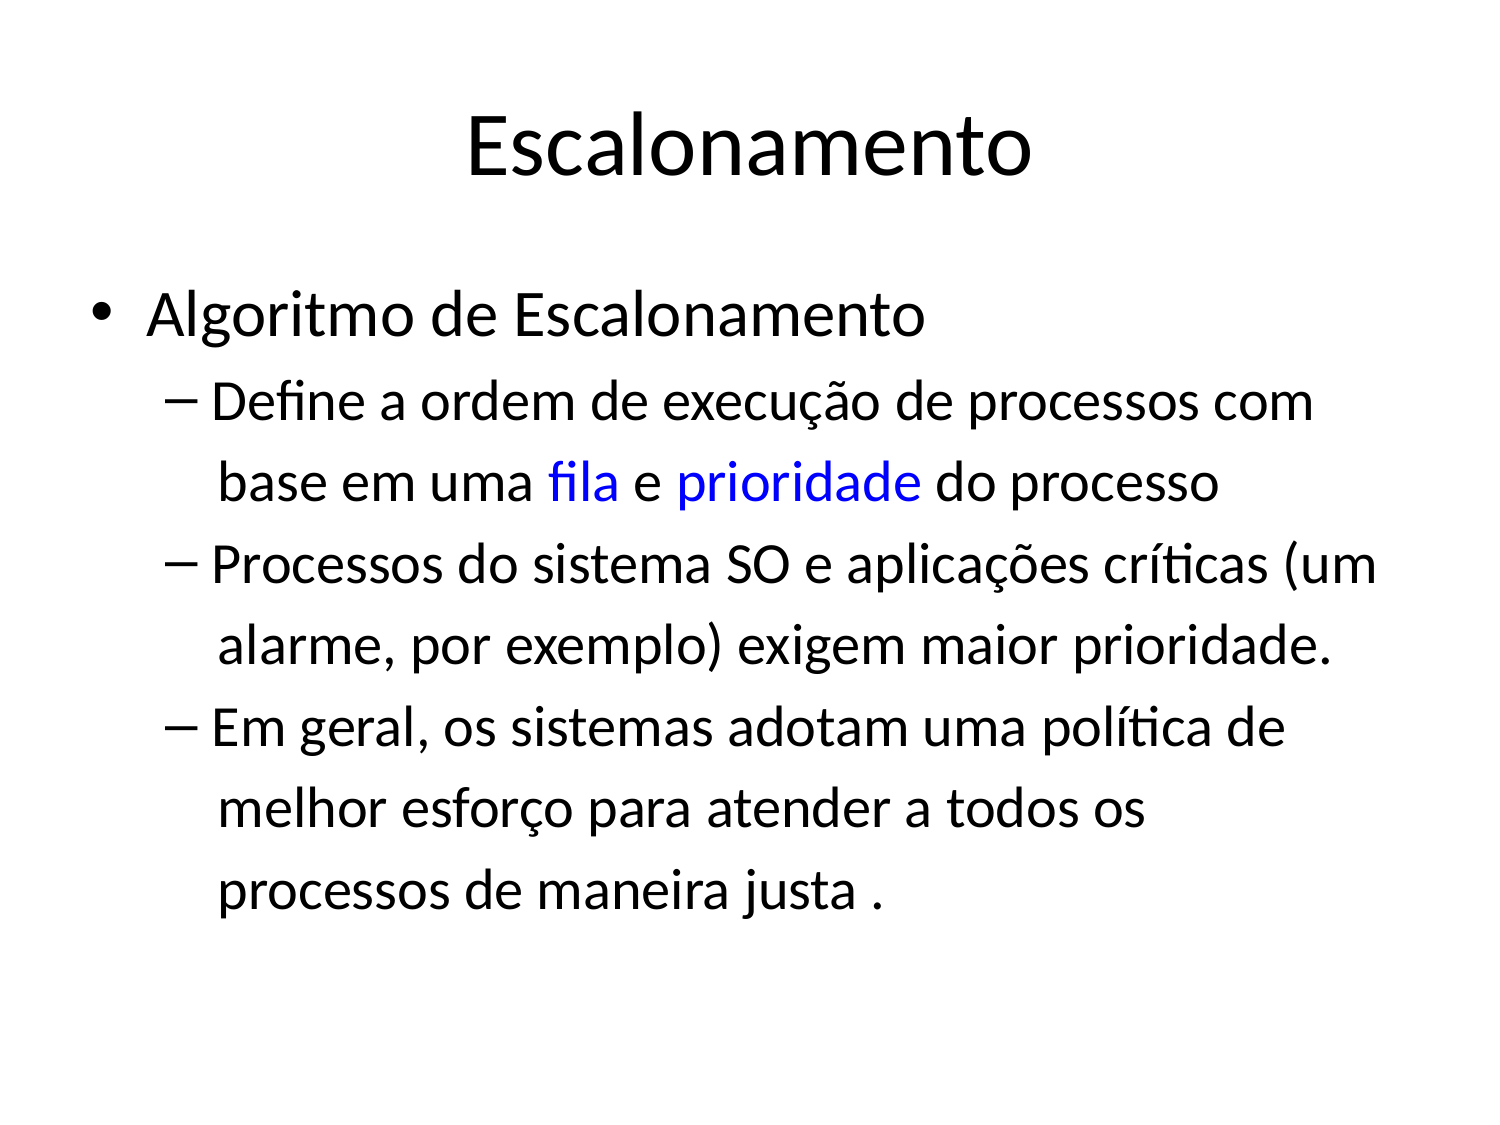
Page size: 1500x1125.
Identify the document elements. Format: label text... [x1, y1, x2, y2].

title Escalonamento [75, 45, 1425, 233]
list Algoritmo de Escalonamento Define a ordem de execução de processos com base em uma fila e prioridade do processo Processos do sistema SO e aplicações críticas (um alarme, por exemplo) exigem maior prioridade. Em geral, os sistemas adotam uma política de melhor esforço para atender a todos os processos de maneira justa . [75, 262, 1425, 1005]
